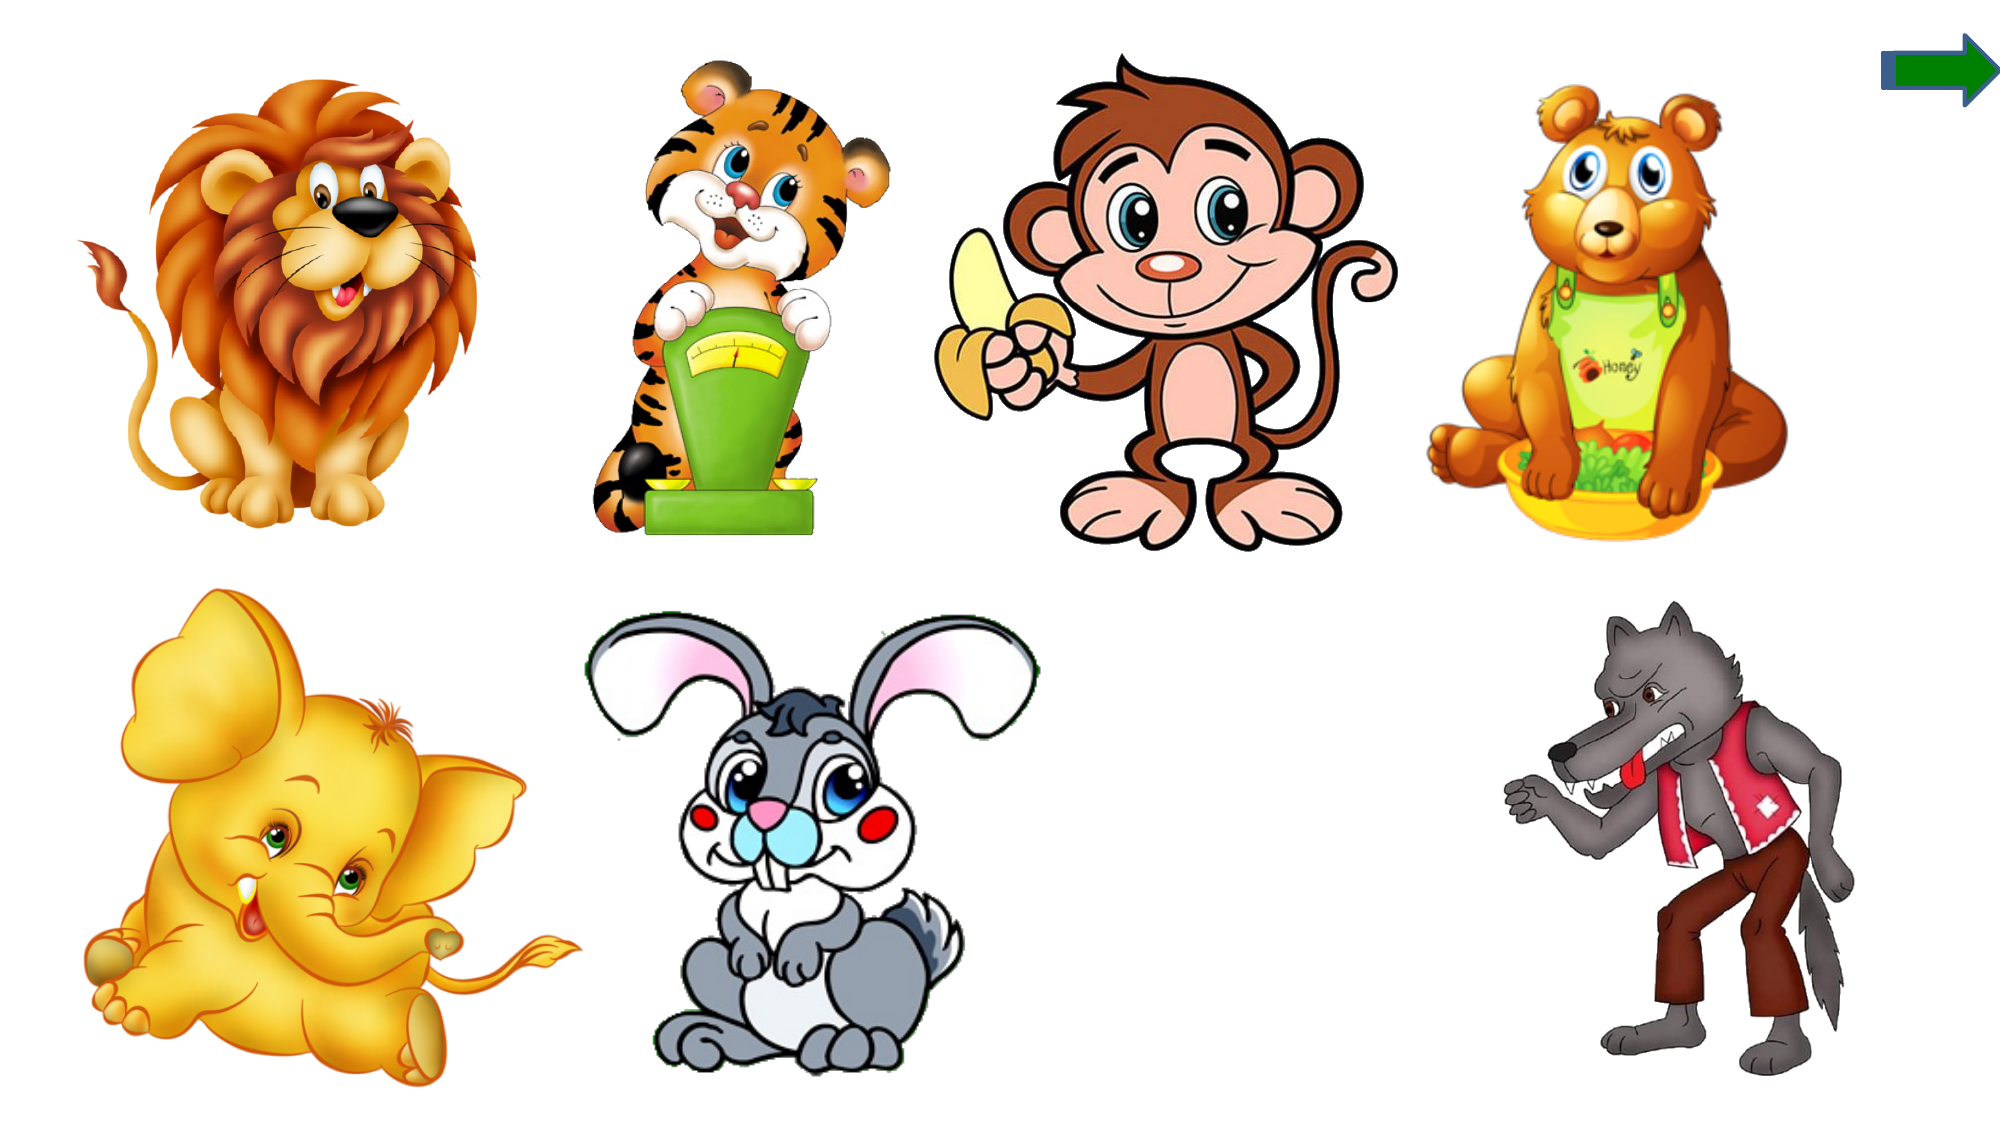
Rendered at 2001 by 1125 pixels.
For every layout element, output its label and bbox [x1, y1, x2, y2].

picture [1421, 81, 1793, 544]
picture [73, 70, 482, 531]
picture [73, 585, 1048, 1091]
picture [929, 46, 1408, 560]
picture [1503, 594, 1856, 1079]
picture [589, 58, 892, 540]
text_box [1881, 33, 2000, 108]
